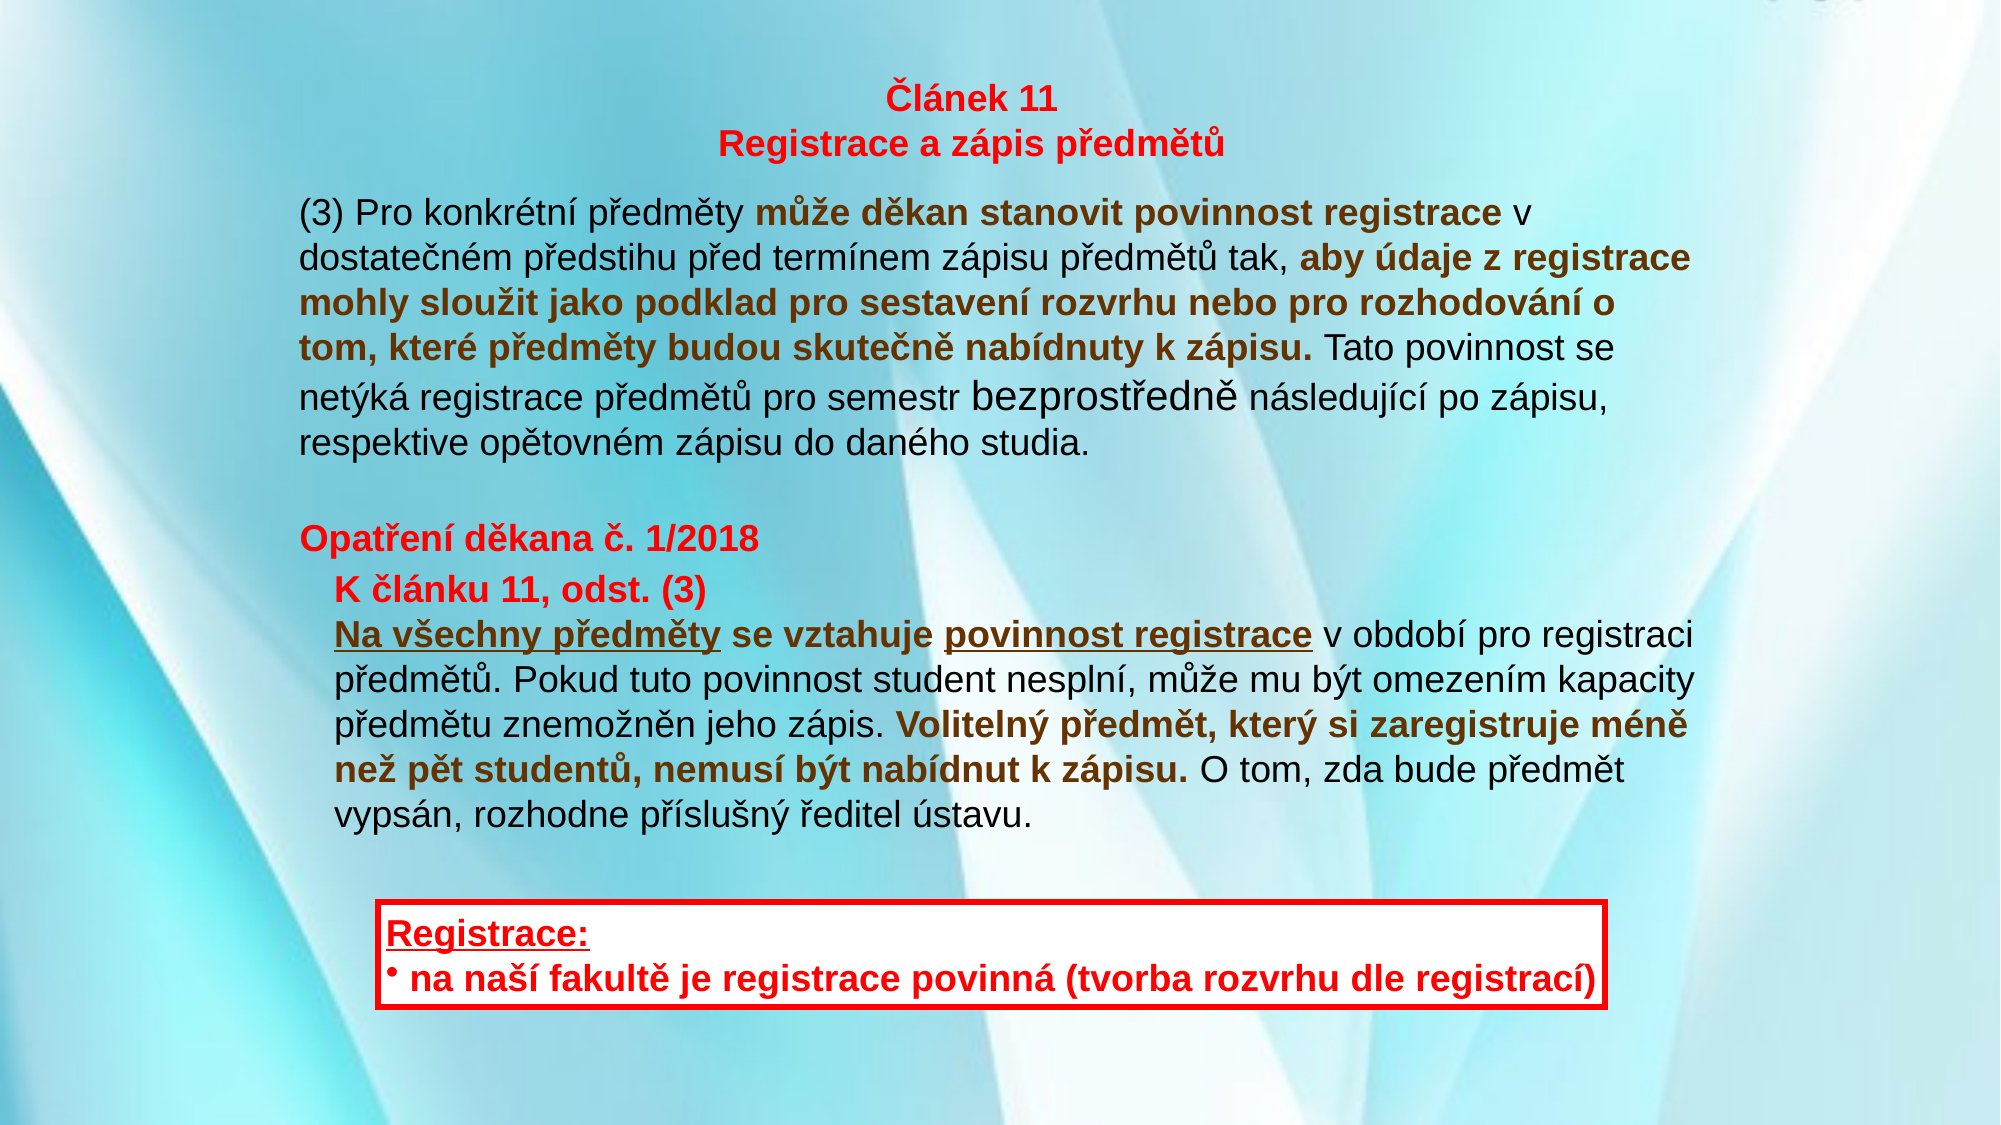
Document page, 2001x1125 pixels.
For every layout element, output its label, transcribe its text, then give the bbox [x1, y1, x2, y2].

text_box (3) Pro konkrétní předměty může děkan stanovit povinnost registrace v dostatečném předstihu před termínem zápisu předmětů tak, aby údaje z registrace mohly sloužit jako podklad pro sestavení rozvrhu nebo pro rozhodování o tom, které předměty budou skutečně nabídnuty k zápisu. Tato povinnost se netýká registrace předmětů pro semestr bezprostředně následující po zápisu, respektive opětovném zápisu do daného studia. [291, 181, 1701, 471]
picture [0, 0, 2001, 1125]
text_box Opatření děkana č. 1/2018 [292, 506, 768, 567]
text_box Článek 11 Registrace a zápis předmětů [710, 66, 1234, 172]
text_box K článku 11, odst. (3) Na všechny předměty se vztahuje povinnost registrace v období pro registraci předmětů. Pokud tuto povinnost student nesplní, může mu být omezením kapacity předmětu znemožněn jeho zápis. Volitelný předmět, který si zaregistruje méně než pět studentů, nemusí být nabídnut k zápisu. O tom, zda bude předmět vypsán, rozhodne příslušný ředitel ústavu. [326, 558, 1724, 843]
text_box Registrace: na naší fakultě je registrace povinná (tvorba rozvrhu dle registrací) [378, 901, 1606, 1007]
